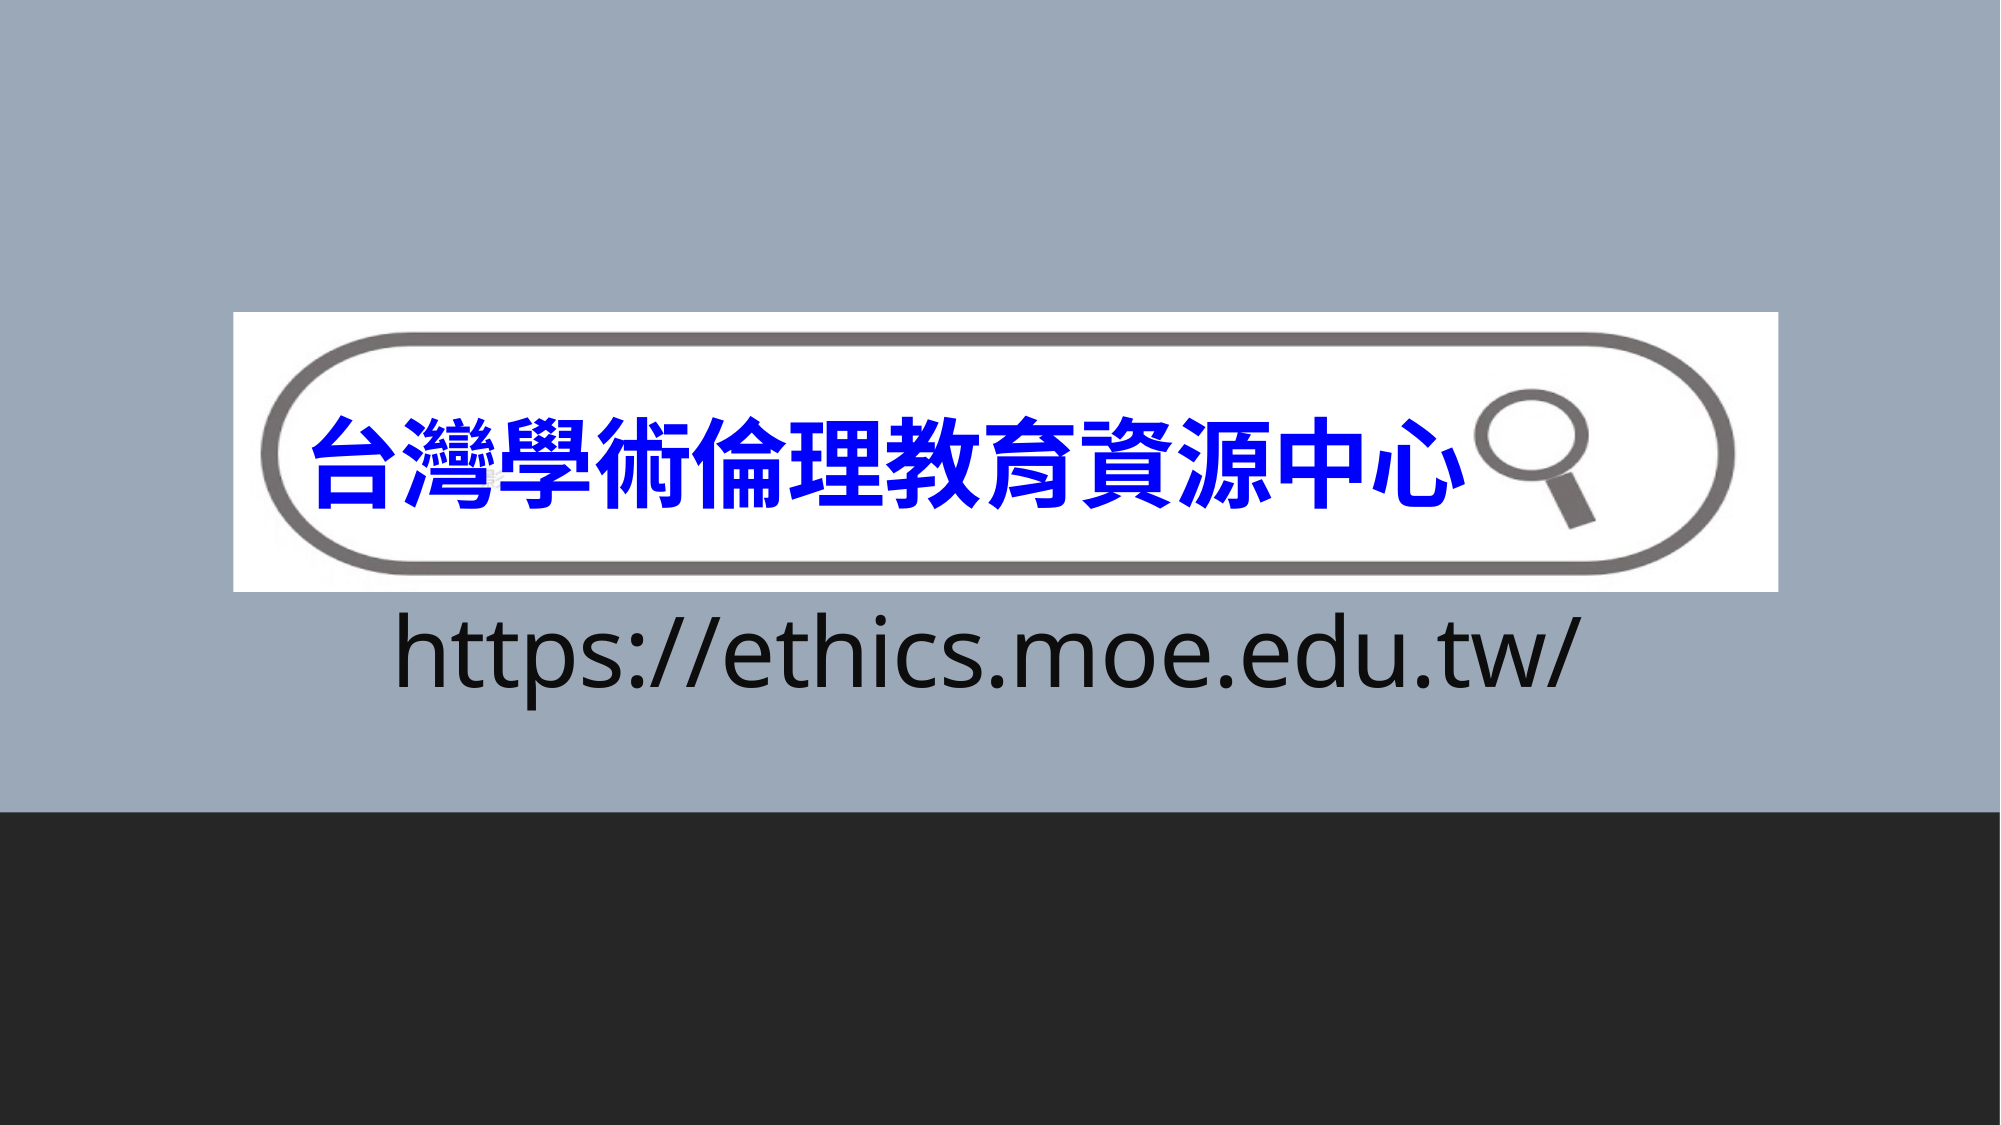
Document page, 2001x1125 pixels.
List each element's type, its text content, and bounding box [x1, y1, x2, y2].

title https://ethics.moe.edu.tw/ [376, 601, 1624, 717]
text_box [0, 0, 2000, 811]
picture [232, 311, 1779, 593]
text_box [0, 811, 2000, 1125]
